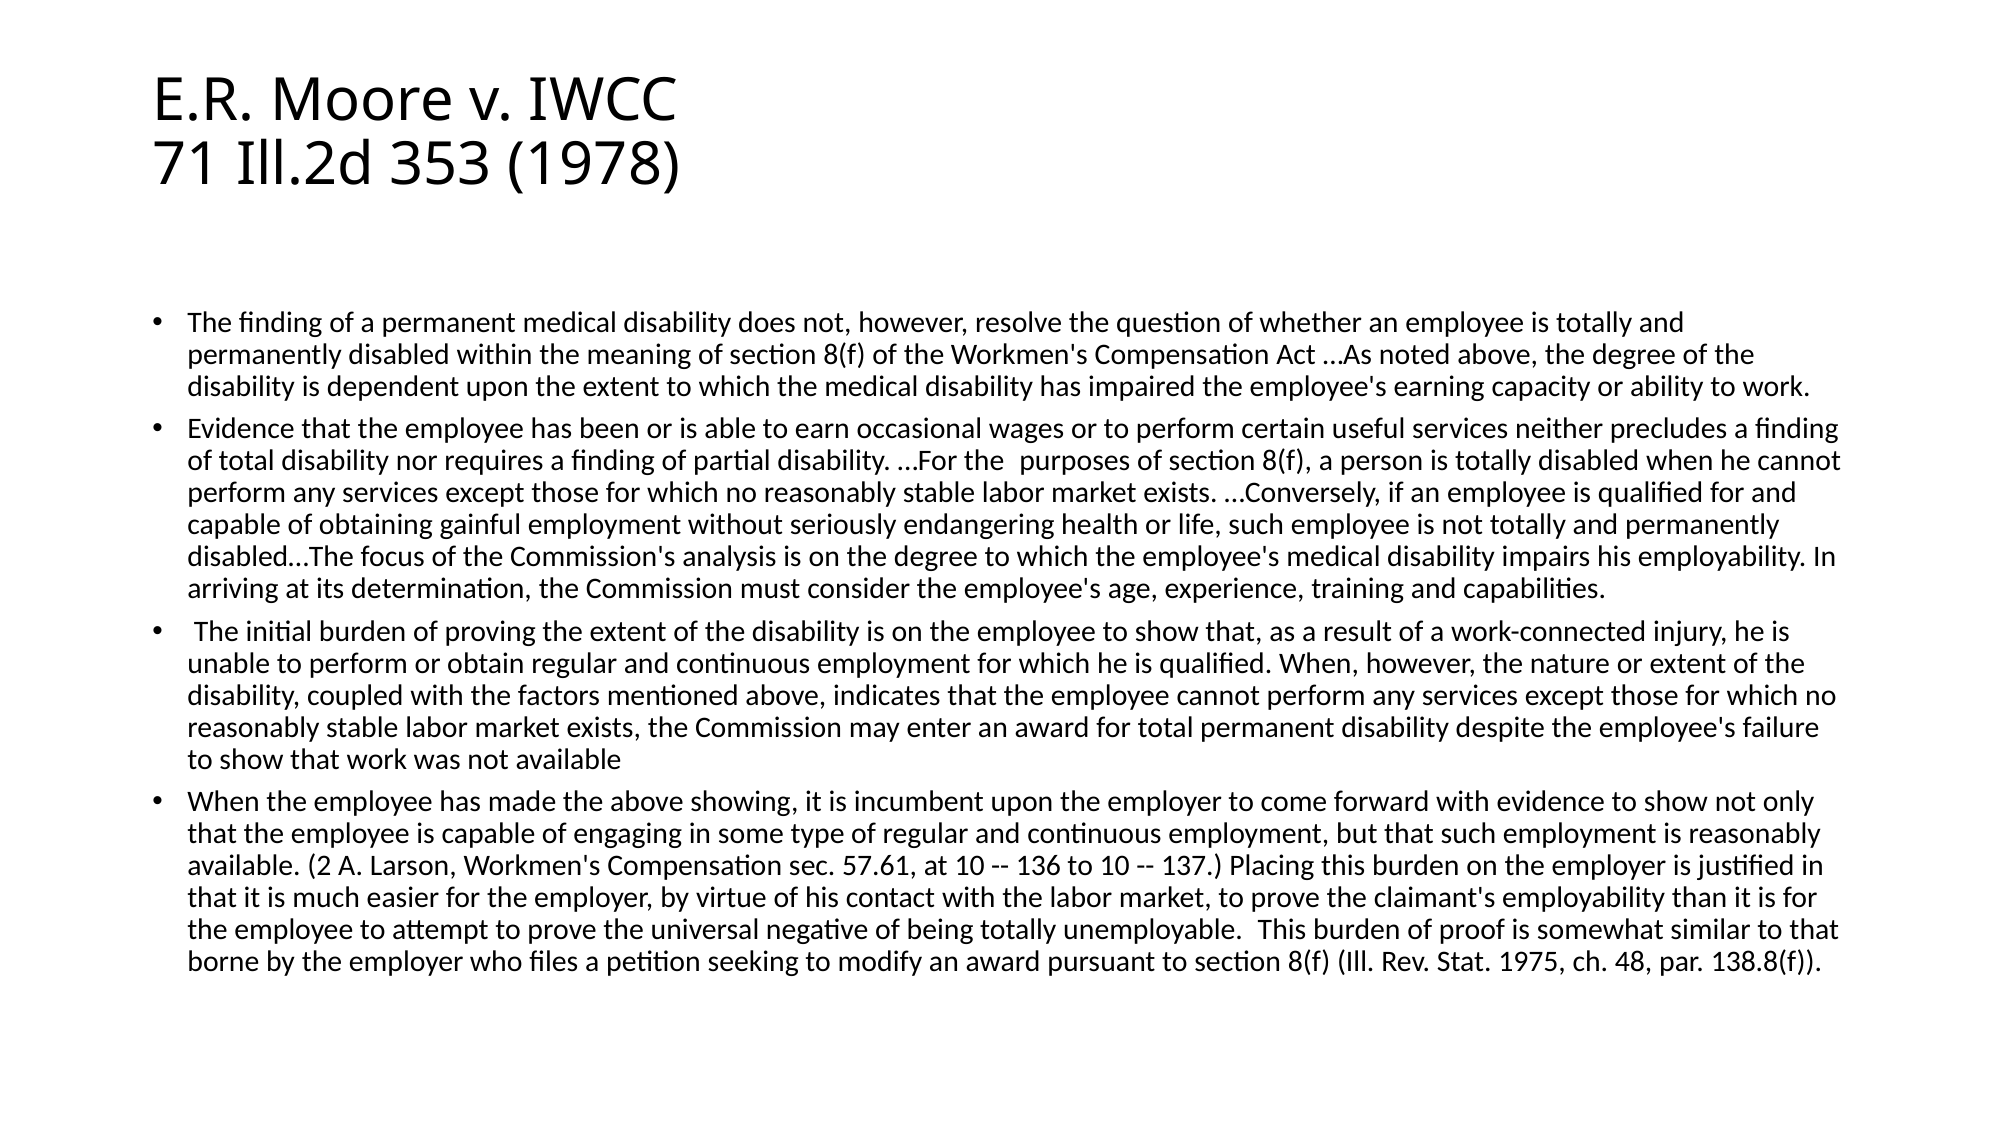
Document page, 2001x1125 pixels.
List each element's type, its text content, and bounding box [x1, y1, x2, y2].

title E.R. Moore v. IWCC 71 Ill.2d 353 (1978) [137, 59, 1863, 278]
list The finding of a permanent medical disability does not, however, resolve the question of whether an employee is totally and permanently disabled within the meaning of section 8(f) of the Workmen's Compensation Act …As noted above, the degree of the disability is dependent upon the extent to which the medical disability has impaired the employee's earning capacity or ability to work. Evidence that the employee has been or is able to earn occasional wages or to perform certain useful services neither precludes a finding of total disability nor requires a finding of partial disability. …For the purposes of section 8(f), a person is totally disabled when he cannot perform any services except those for which no reasonably stable labor market exists. …Conversely, if an employee is qualified for and capable of obtaining gainful employment without seriously endangering health or life, such employee is not totally and permanently disabled…The focus of the Commission's analysis is on the degree to which the employee's medical disability impairs his employability. In arriving at its determination, the Commission must consider the employee's age, experience, training and capabilities. The initial burden of proving the extent of the disability is on the employee to show that, as a result of a work-connected injury, he is unable to perform or obtain regular and continuous employment for which he is qualified. When, however, the nature or extent of the disability, coupled with the factors mentioned above, indicates that the employee cannot perform any services except those for which no reasonably stable labor market exists, the Commission may enter an award for total permanent disability despite the employee's failure to show that work was not available When the employee has made the above showing, it is incumbent upon the employer to come forward with evidence to show not only that the employee is capable of engaging in some type of regular and continuous employment, but that such employment is reasonably available. (2 A. Larson, Workmen's Compensation sec. 57.61, at 10 -- 136 to 10 -- 137.) Placing this burden on the employer is justified in that it is much easier for the employer, by virtue of his contact with the labor market, to prove the claimant's employability than it is for the employee to attempt to prove the universal negative of being totally unemployable. This burden of proof is somewhat similar to that borne by the employer who files a petition seeking to modify an award pursuant to section 8(f) (Ill. Rev. Stat. 1975, ch. 48, par. 138.8(f)). [137, 299, 1863, 1014]
